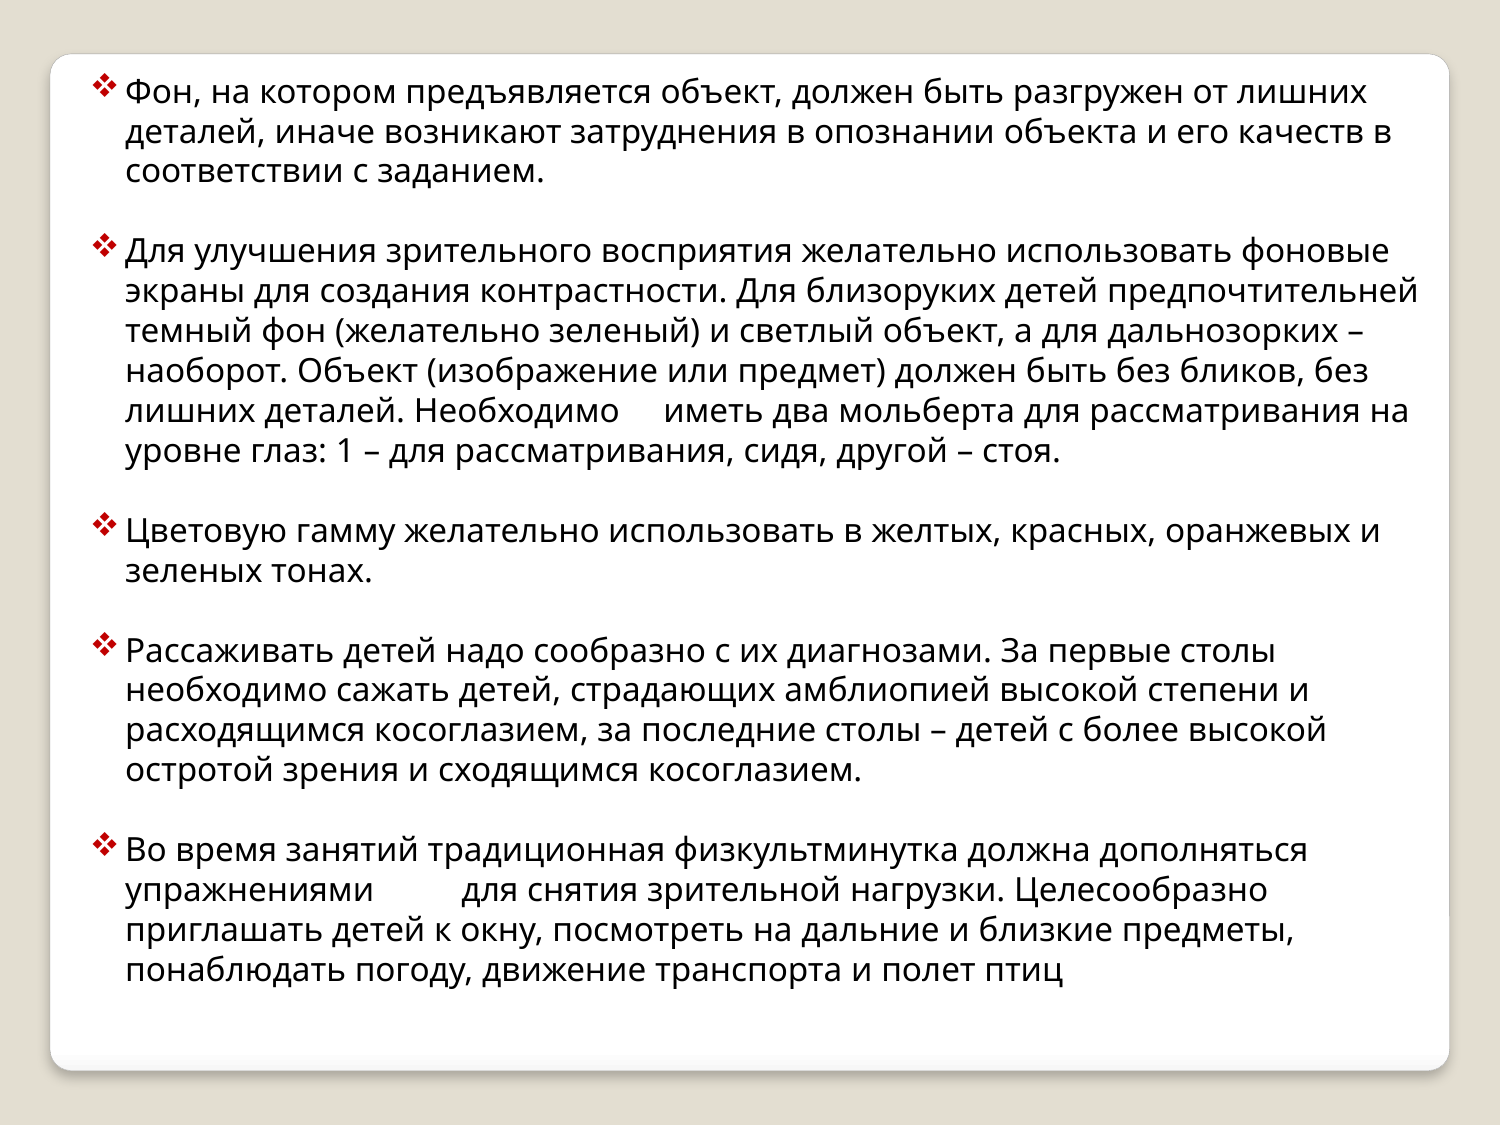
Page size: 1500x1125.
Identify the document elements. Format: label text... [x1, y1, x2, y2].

text_box Фон, на котором предъявляется объект, должен быть разгружен от лишних деталей, иначе возникают затруднения в опознании объекта и его качеств в соответствии с заданием. Для улучшения зрительного восприятия желательно использовать фоновые экраны для создания контрастности. Для близоруких детей предпочтительней темный фон (желательно зеленый) и светлый объект, а для дальнозорких – наоборот. Объект (изображение или предмет) должен быть без бликов, без лишних деталей. Необходимо иметь два мольберта для рассматривания на уровне глаз: 1 – для рассматривания, сидя, другой – стоя. Цветовую гамму желательно использовать в желтых, красных, оранжевых и зеленых тонах. Рассаживать детей надо сообразно с их диагнозами. За первые столы необходимо сажать детей, страдающих амблиопией высокой степени и расходящимся косоглазием, за последние столы – детей с более высокой остротой зрения и сходящимся косоглазием. Во время занятий традиционная физкультминутка должна дополняться упражнениями для снятия зрительной нагрузки. Целесообразно приглашать детей к окну, посмотреть на дальние и близкие предметы, понаблюдать погоду, движение транспорта и полет птиц [75, 62, 1450, 996]
